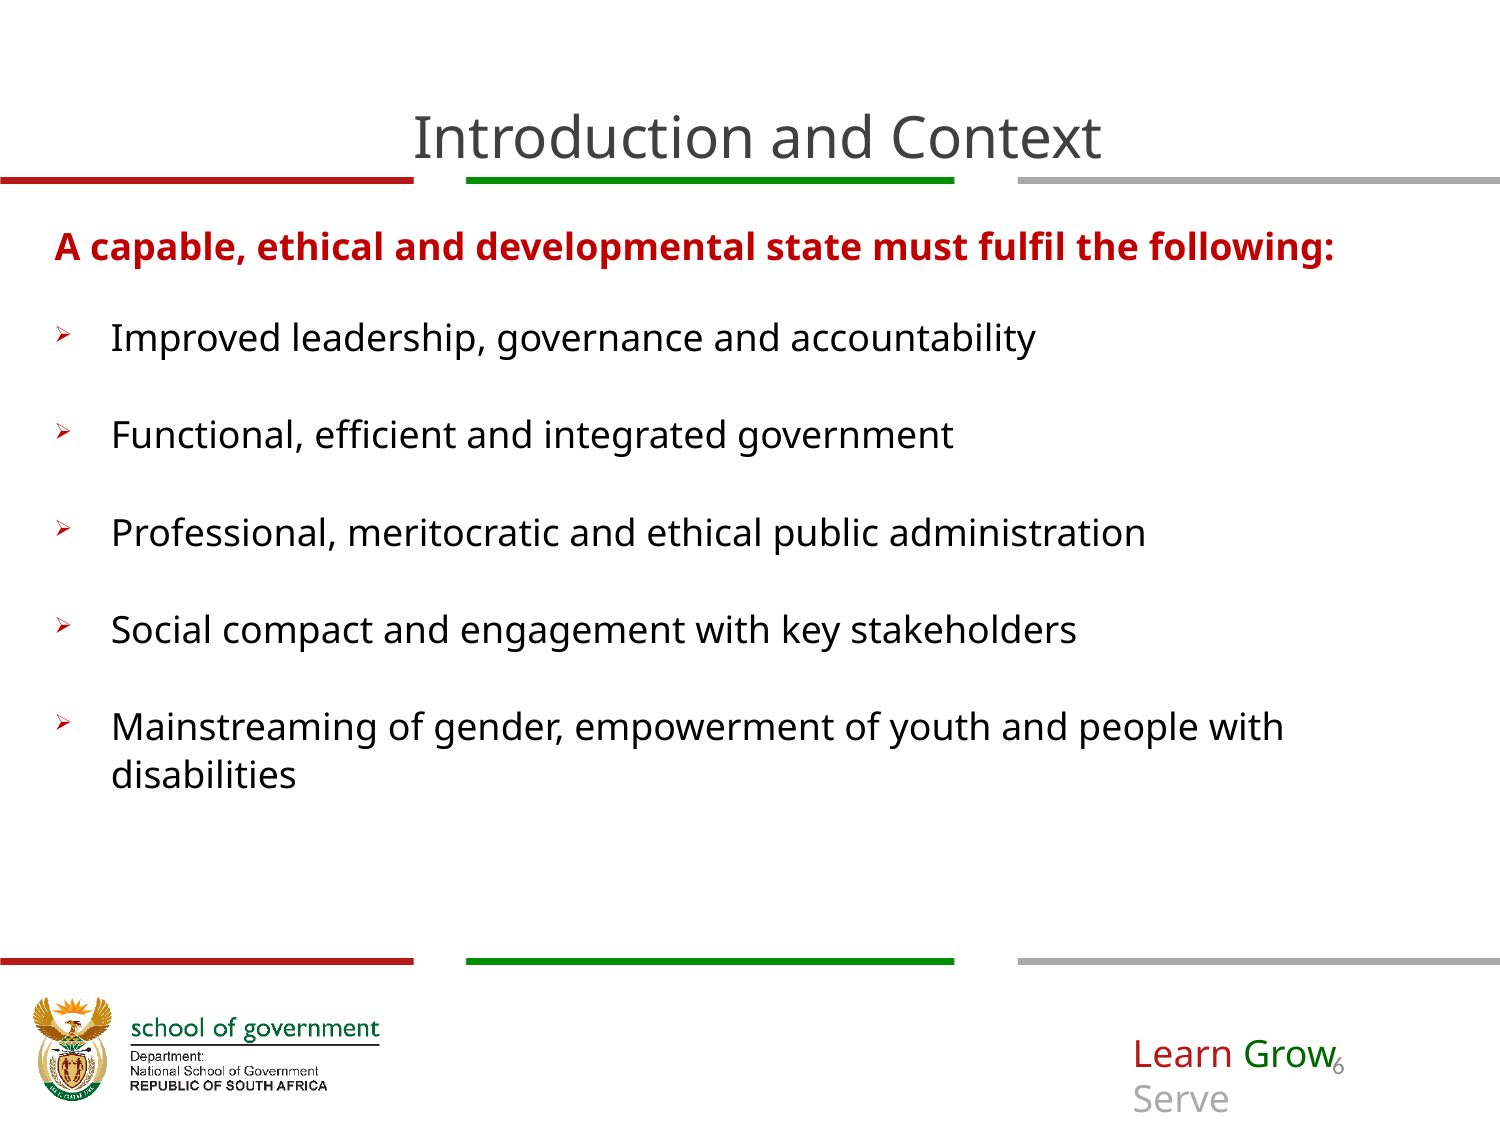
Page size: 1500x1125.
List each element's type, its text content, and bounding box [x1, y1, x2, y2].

picture [17, 989, 395, 1106]
picture [1482, 958, 1500, 965]
picture [816, 177, 1500, 184]
text_box Introduction and Context [39, 92, 1492, 178]
picture [0, 177, 58, 184]
slide_number 6 [1009, 1035, 1360, 1095]
text_box A capable, ethical and developmental state must fulfil the following: Improved leadership, governance and accountability Functional, efficient and integrated government Professional, meritocratic and ethical public administration Social compact and engagement with key stakeholders Mainstreaming of gender, empowerment of youth and people with disabilities [39, 211, 1482, 968]
picture [0, 958, 39, 965]
text_box [58, 178, 816, 211]
